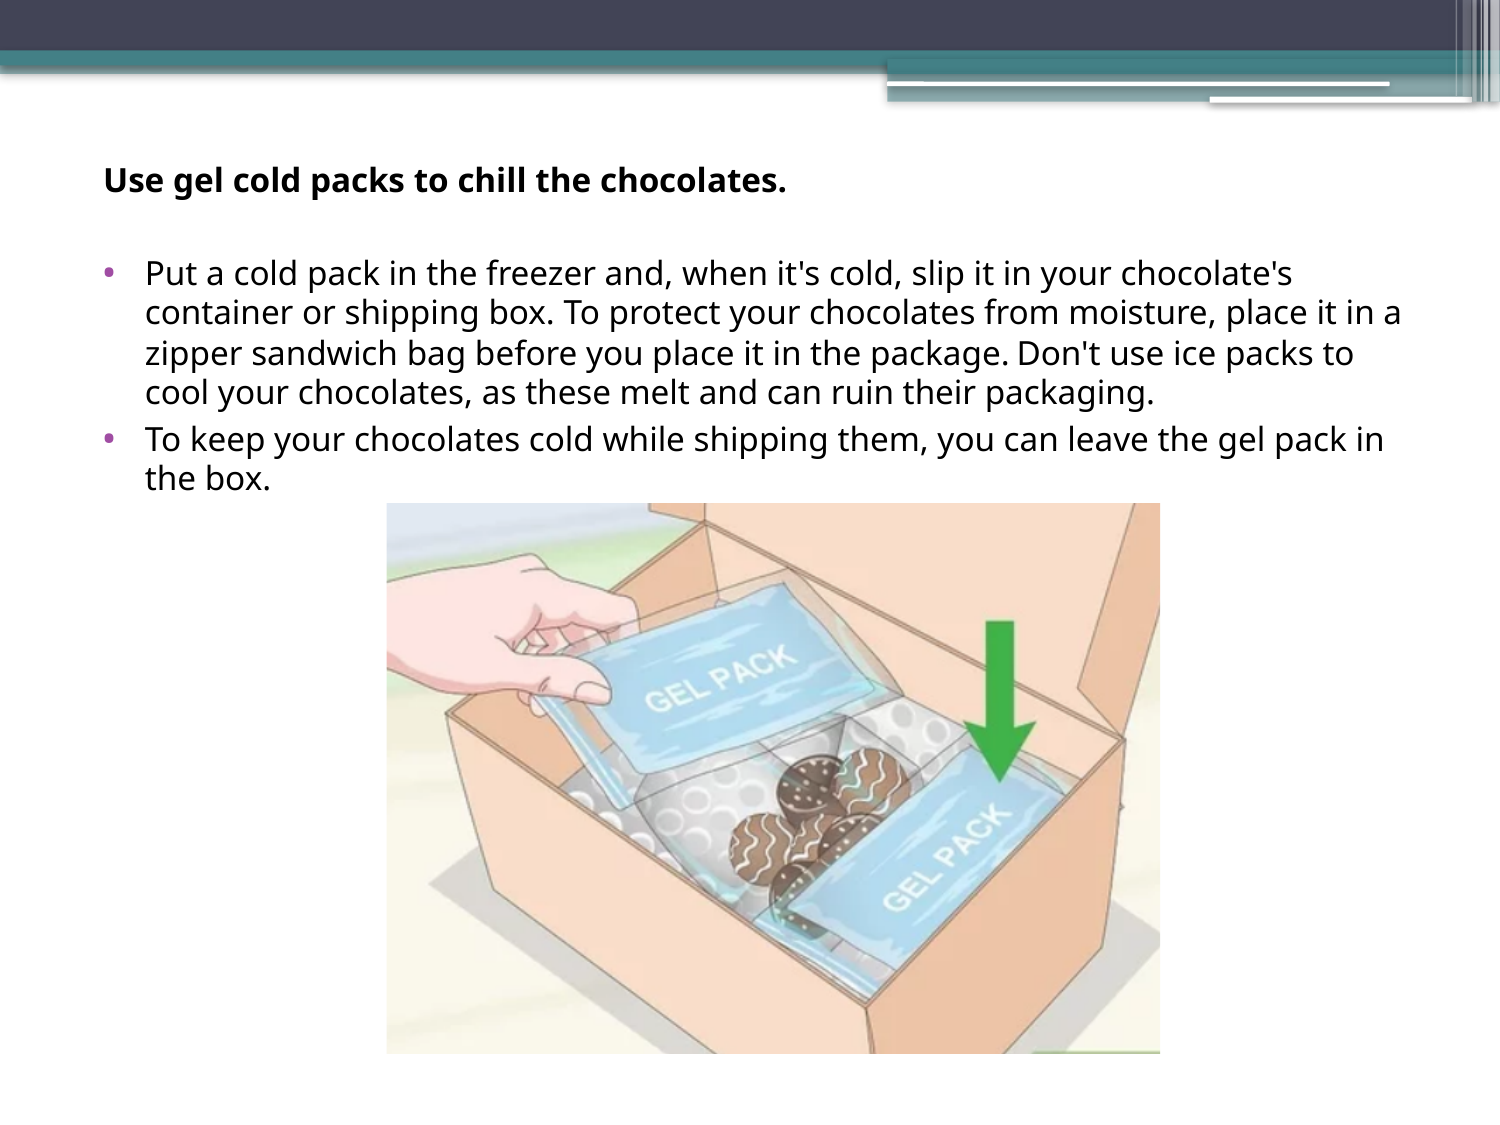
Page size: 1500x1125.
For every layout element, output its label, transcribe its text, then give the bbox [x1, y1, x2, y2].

picture [386, 503, 1161, 1054]
list Use gel cold packs to chill the chocolates. Put a cold pack in the freezer and, when it's cold, slip it in your chocolate's container or shipping box. To protect your chocolates from moisture, place it in a zipper sandwich bag before you place it in the package. Don't use ice packs to cool your chocolates, as these melt and can ruin their packaging. To keep your chocolates cold while shipping them, you can leave the gel pack in the box. [70, 152, 1421, 539]
